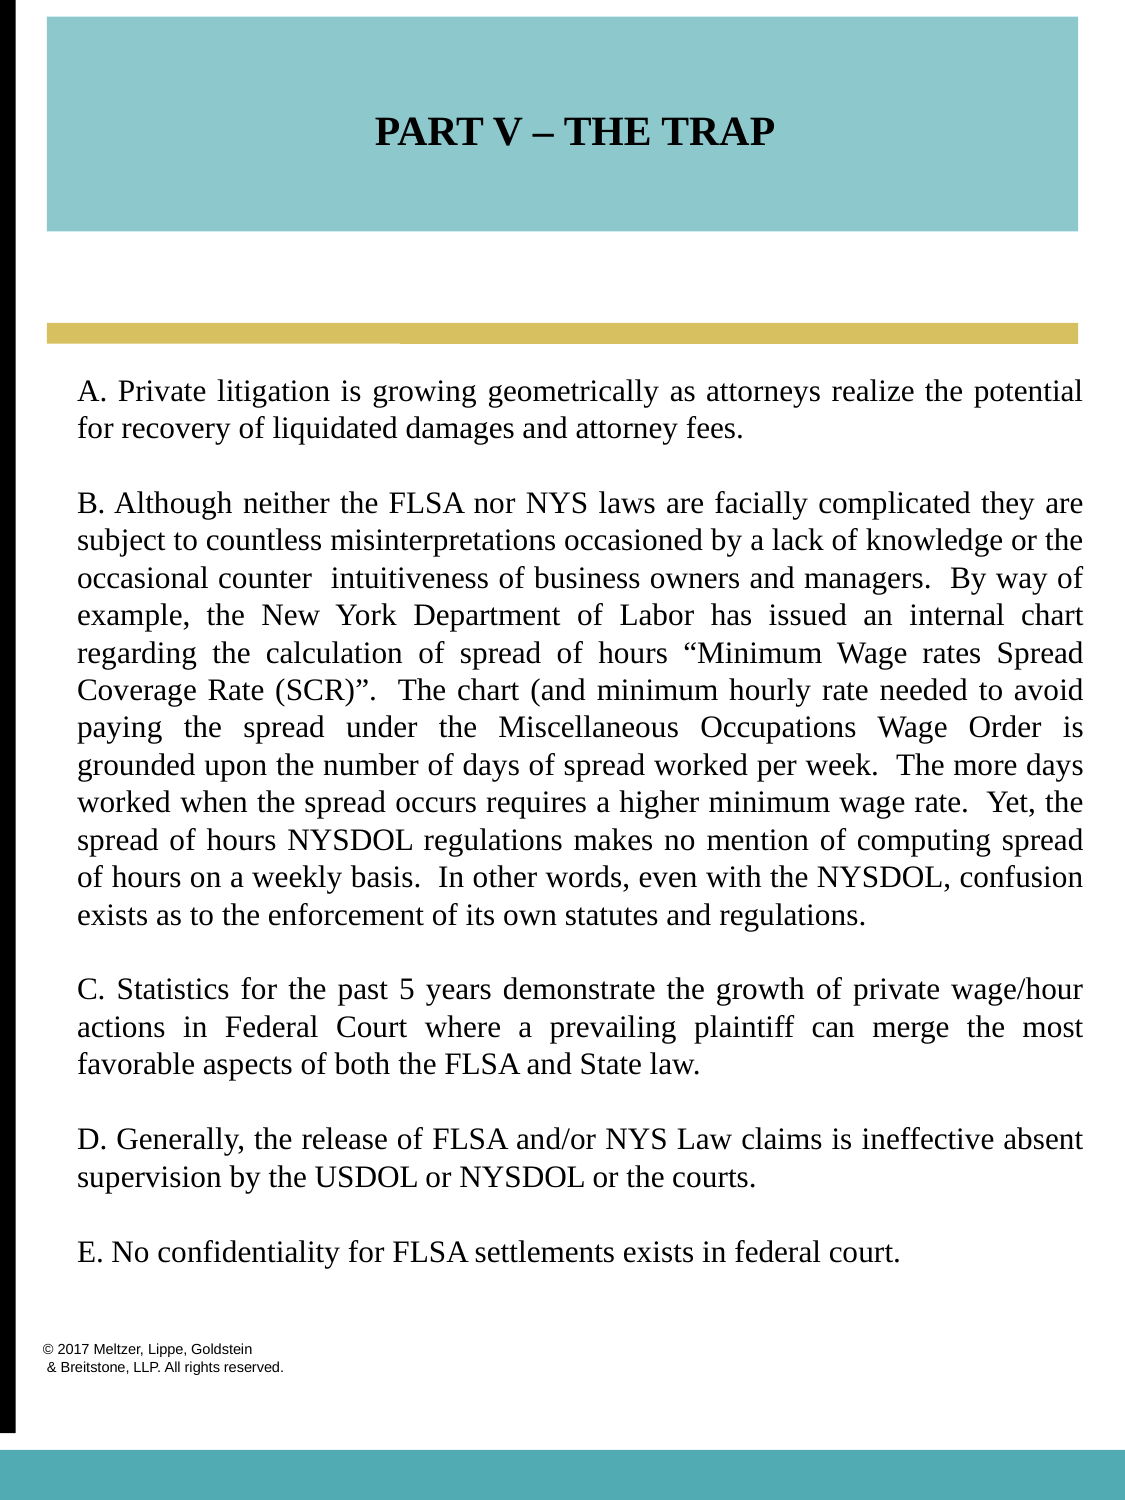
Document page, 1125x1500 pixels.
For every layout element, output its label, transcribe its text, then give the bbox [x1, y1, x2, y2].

text_box PART V – THE TRAP [99, 96, 1050, 162]
text_box A. Private litigation is growing geometrically as attorneys realize the potential for recovery of liquidated damages and attorney fees. B. Although neither the FLSA nor NYS laws are facially complicated they are subject to countless misinterpretations occasioned by a lack of knowledge or the occasional counter intuitiveness of business owners and managers. By way of example, the New York Department of Labor has issued an internal chart regarding the calculation of spread of hours “Minimum Wage rates Spread Coverage Rate (SCR)”. The chart (and minimum hourly rate needed to avoid paying the spread under the Miscellaneous Occupations Wage Order is grounded upon the number of days of spread worked per week. The more days worked when the spread occurs requires a higher minimum wage rate. Yet, the spread of hours NYSDOL regulations makes no mention of computing spread of hours on a weekly basis. In other words, even with the NYSDOL, confusion exists as to the enforcement of its own statutes and regulations. C. Statistics for the past 5 years demonstrate the growth of private wage/hour actions in Federal Court where a prevailing plaintiff can merge the most favorable aspects of both the FLSA and State law. D. Generally, the release of FLSA and/or NYS Law claims is ineffective absent supervision by the USDOL or NYSDOL or the courts. E. No confidentiality for FLSA settlements exists in federal court. [62, 362, 1100, 1389]
